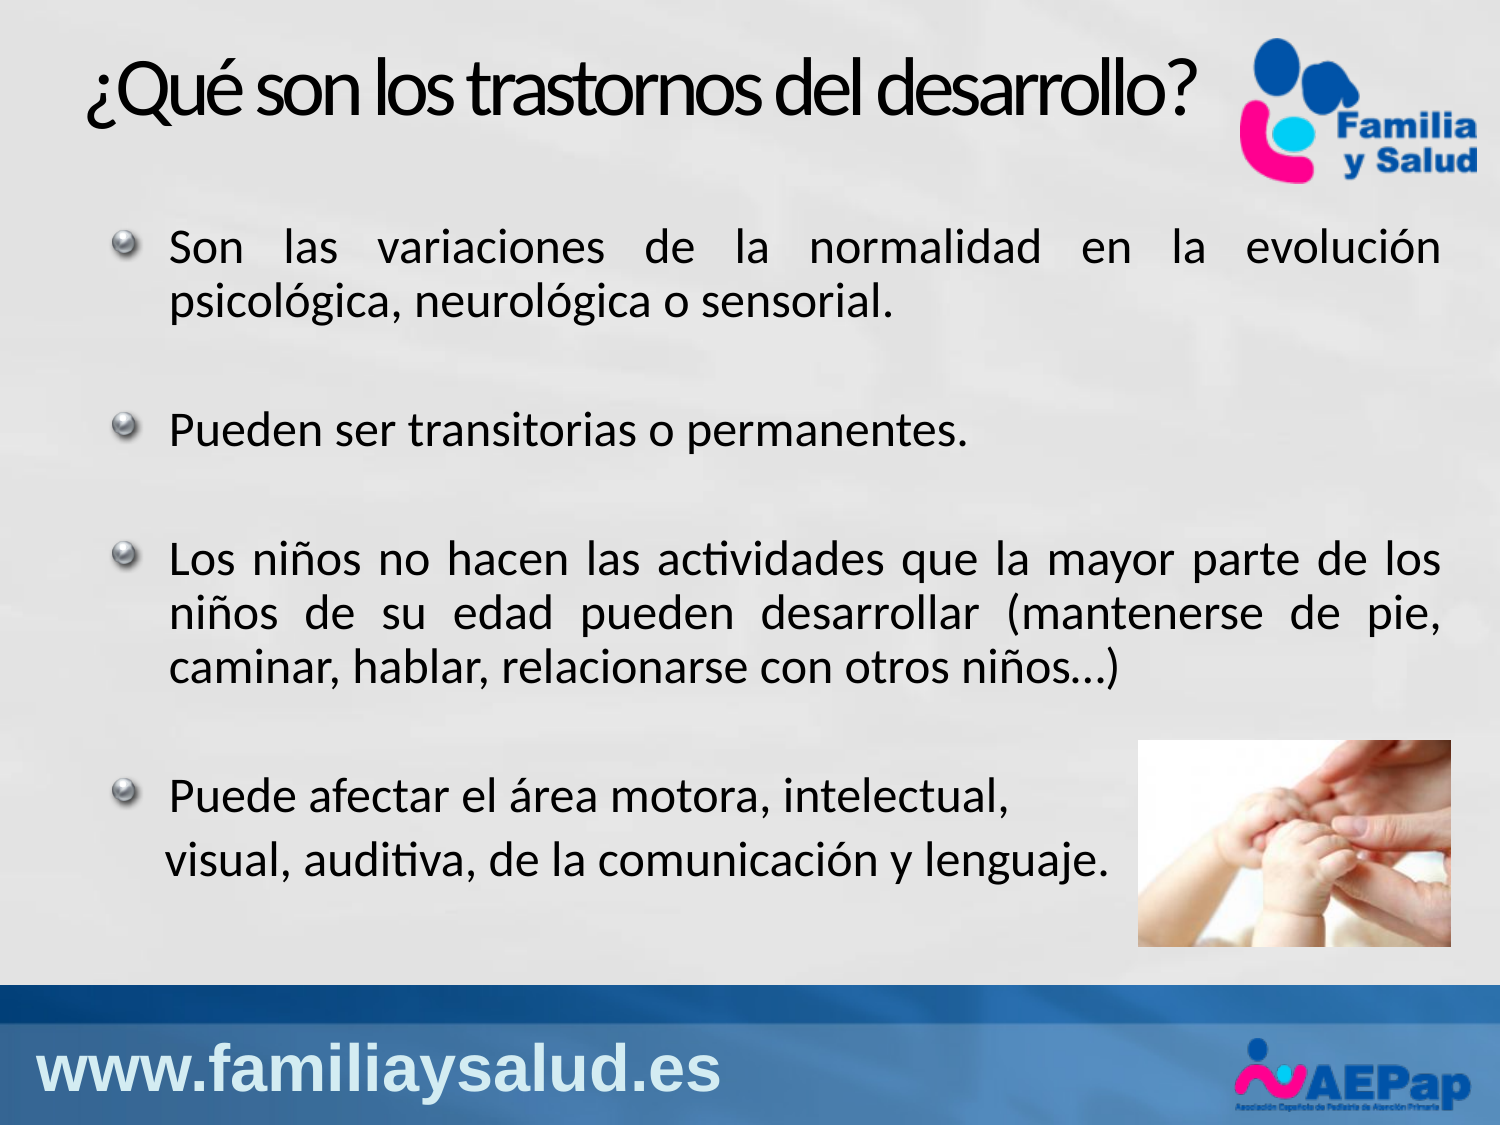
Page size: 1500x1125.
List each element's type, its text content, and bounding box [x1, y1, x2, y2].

picture [0, 0, 1500, 1125]
list Son las variaciones de la normalidad en la evolución psicológica, neurológica o sensorial. Pueden ser transitorias o permanentes. Los niños no hacen las actividades que la mayor parte de los niños de su edad pueden desarrollar (mantenerse de pie, caminar, hablar, relacionarse con otros niños…) Puede afectar el área motora, intelectual, visual, auditiva, de la comunicación y lenguaje. [28, 144, 1443, 941]
text_box www.familiaysalud.es [29, 1017, 757, 1113]
title ¿Qué son los trastornos del desarrollo? [81, 42, 1235, 144]
